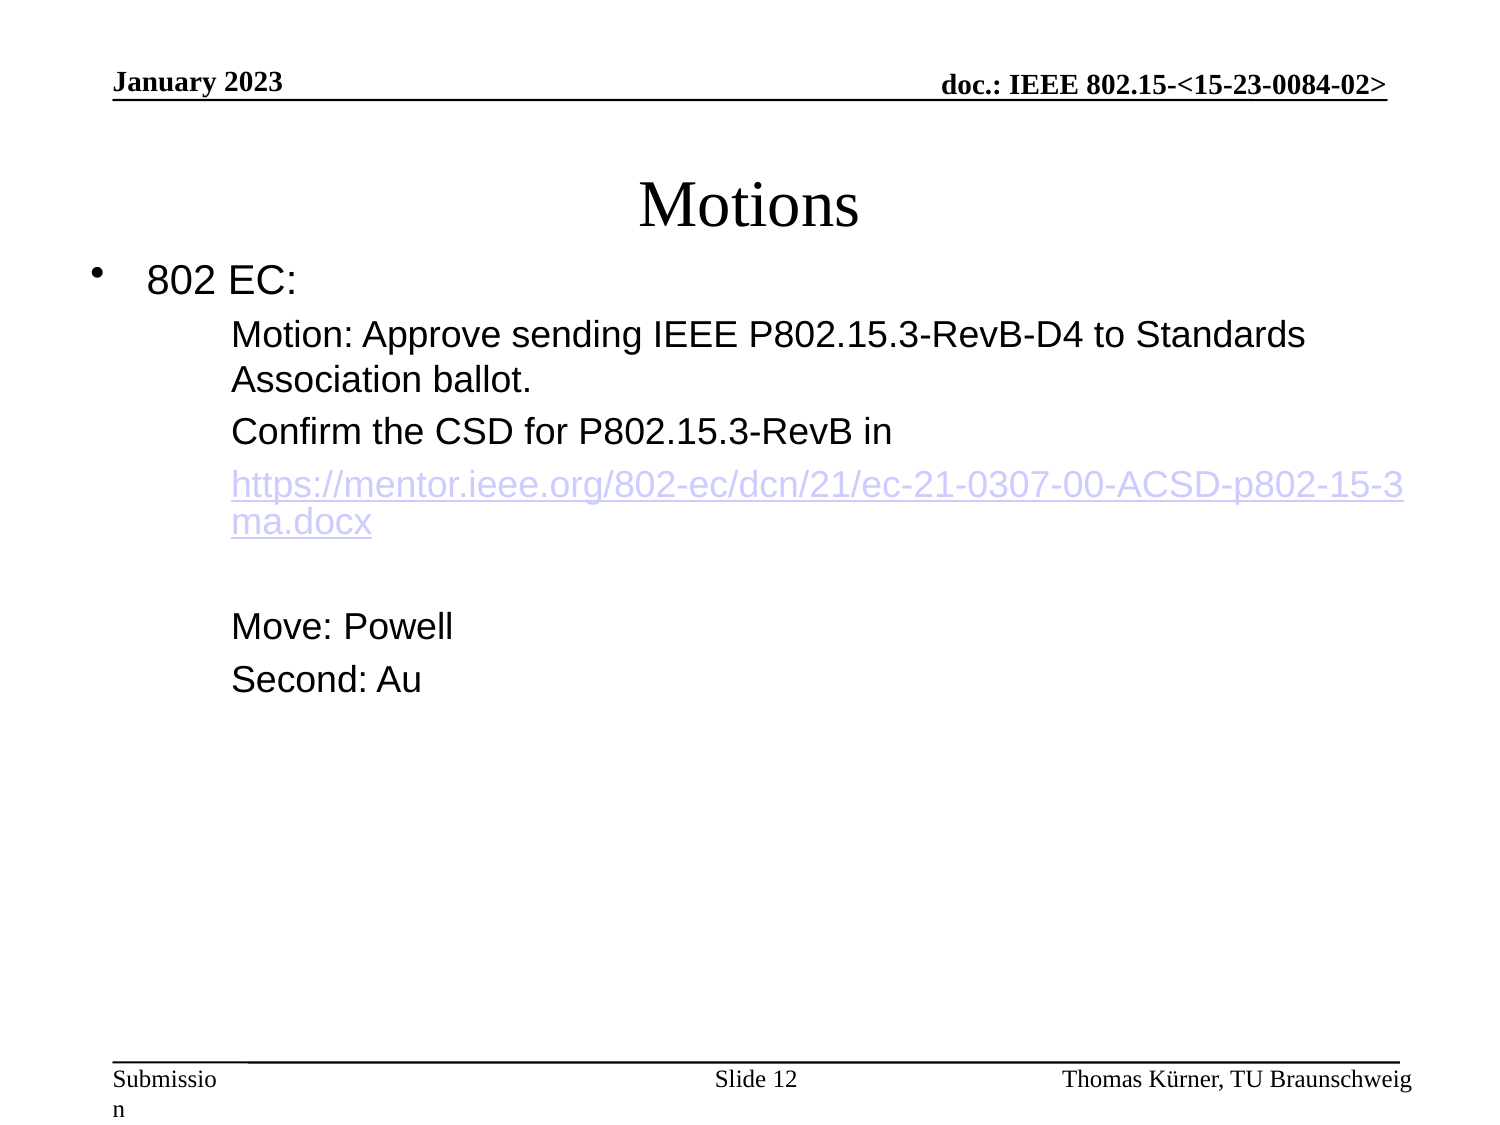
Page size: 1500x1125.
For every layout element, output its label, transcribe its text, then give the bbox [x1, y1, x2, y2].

footer Thomas Kürner, TU Braunschweig [900, 1062, 1413, 1093]
list 802 EC: Motion: Approve sending IEEE P802.15.3-RevB-D4 to Standards Association ballot. Confirm the CSD for P802.15.3-RevB in https://mentor.ieee.org/802-ec/dcn/21/ec-21-0307-00-ACSD-p802-15-3ma.docx Move: Powell Second: Au [75, 245, 1450, 1013]
title Motions [112, 112, 1388, 245]
slide_number Slide 12 [712, 1062, 800, 1093]
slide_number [112, 62, 375, 98]
